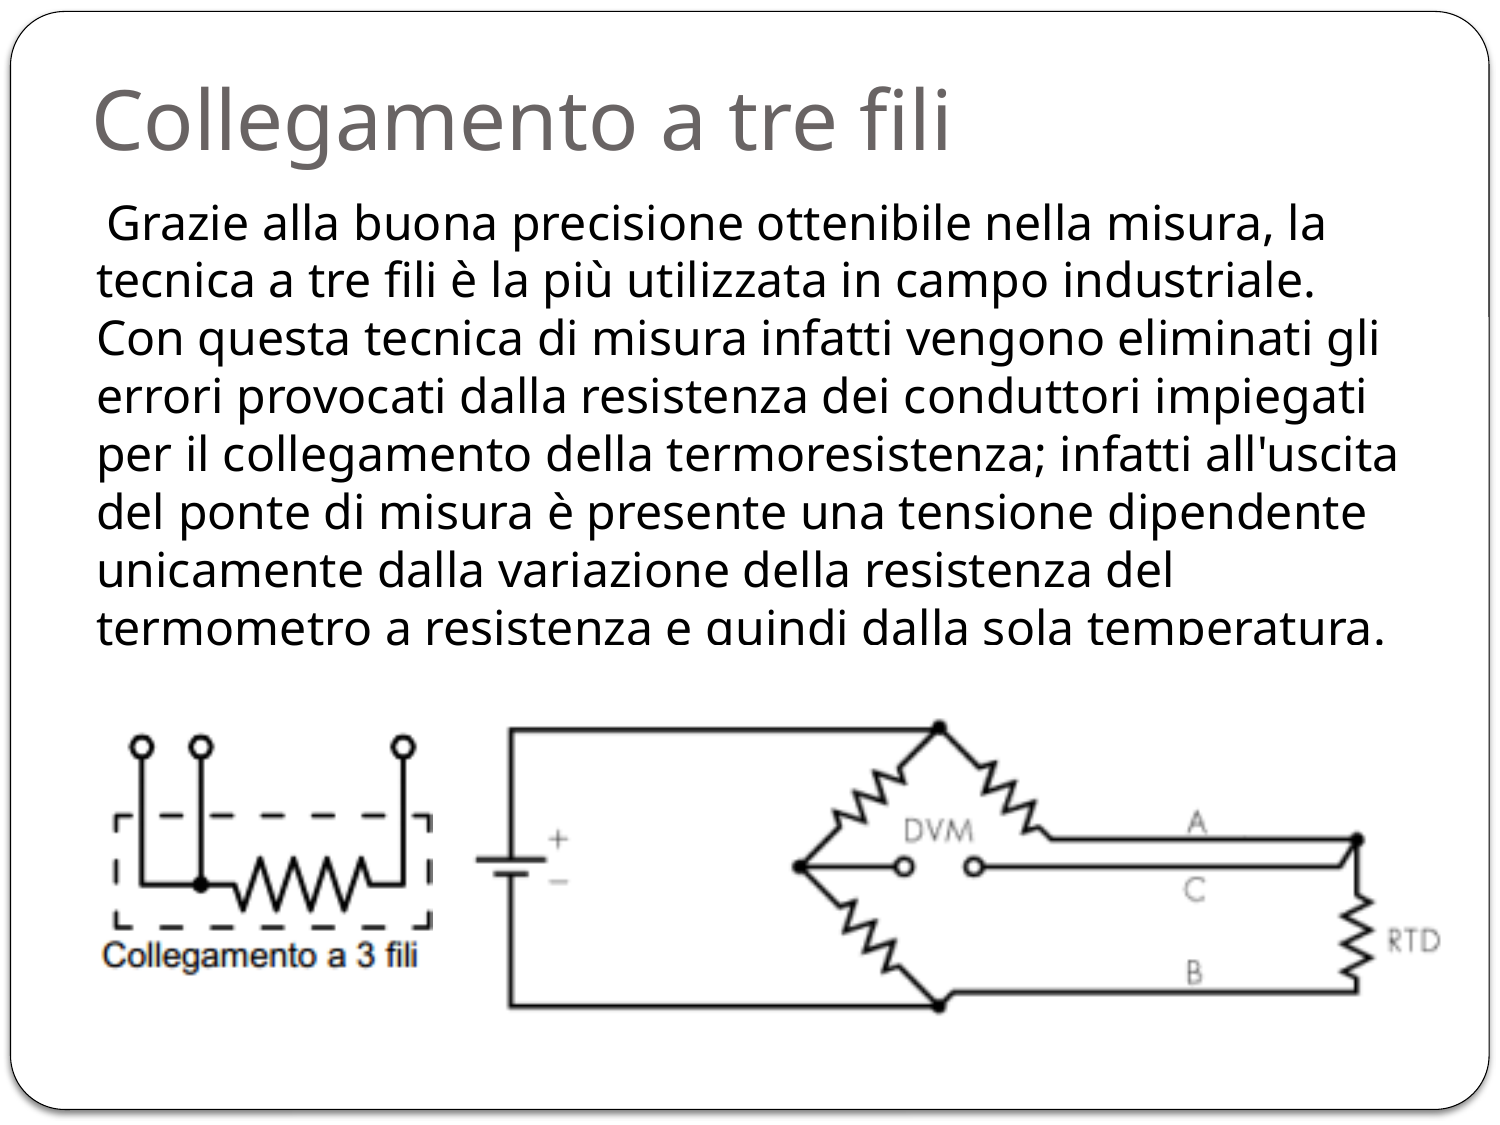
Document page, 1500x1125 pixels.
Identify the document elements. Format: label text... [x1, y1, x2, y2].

title Collegamento a tre fili [76, 19, 1427, 183]
picture [466, 644, 1453, 1067]
list Grazie alla buona precisione ottenibile nella misura, la tecnica a tre fili è la più utilizzata in campo industriale. Con questa tecnica di misura infatti vengono eliminati gli errori provocati dalla resistenza dei conduttori impiegati per il collegamento della termoresistenza; infatti all'uscita del ponte di misura è presente una tensione dipendente unicamente dalla variazione della resistenza del termometro a resistenza e quindi dalla sola temperatura. [41, 184, 1453, 669]
picture [100, 715, 433, 981]
